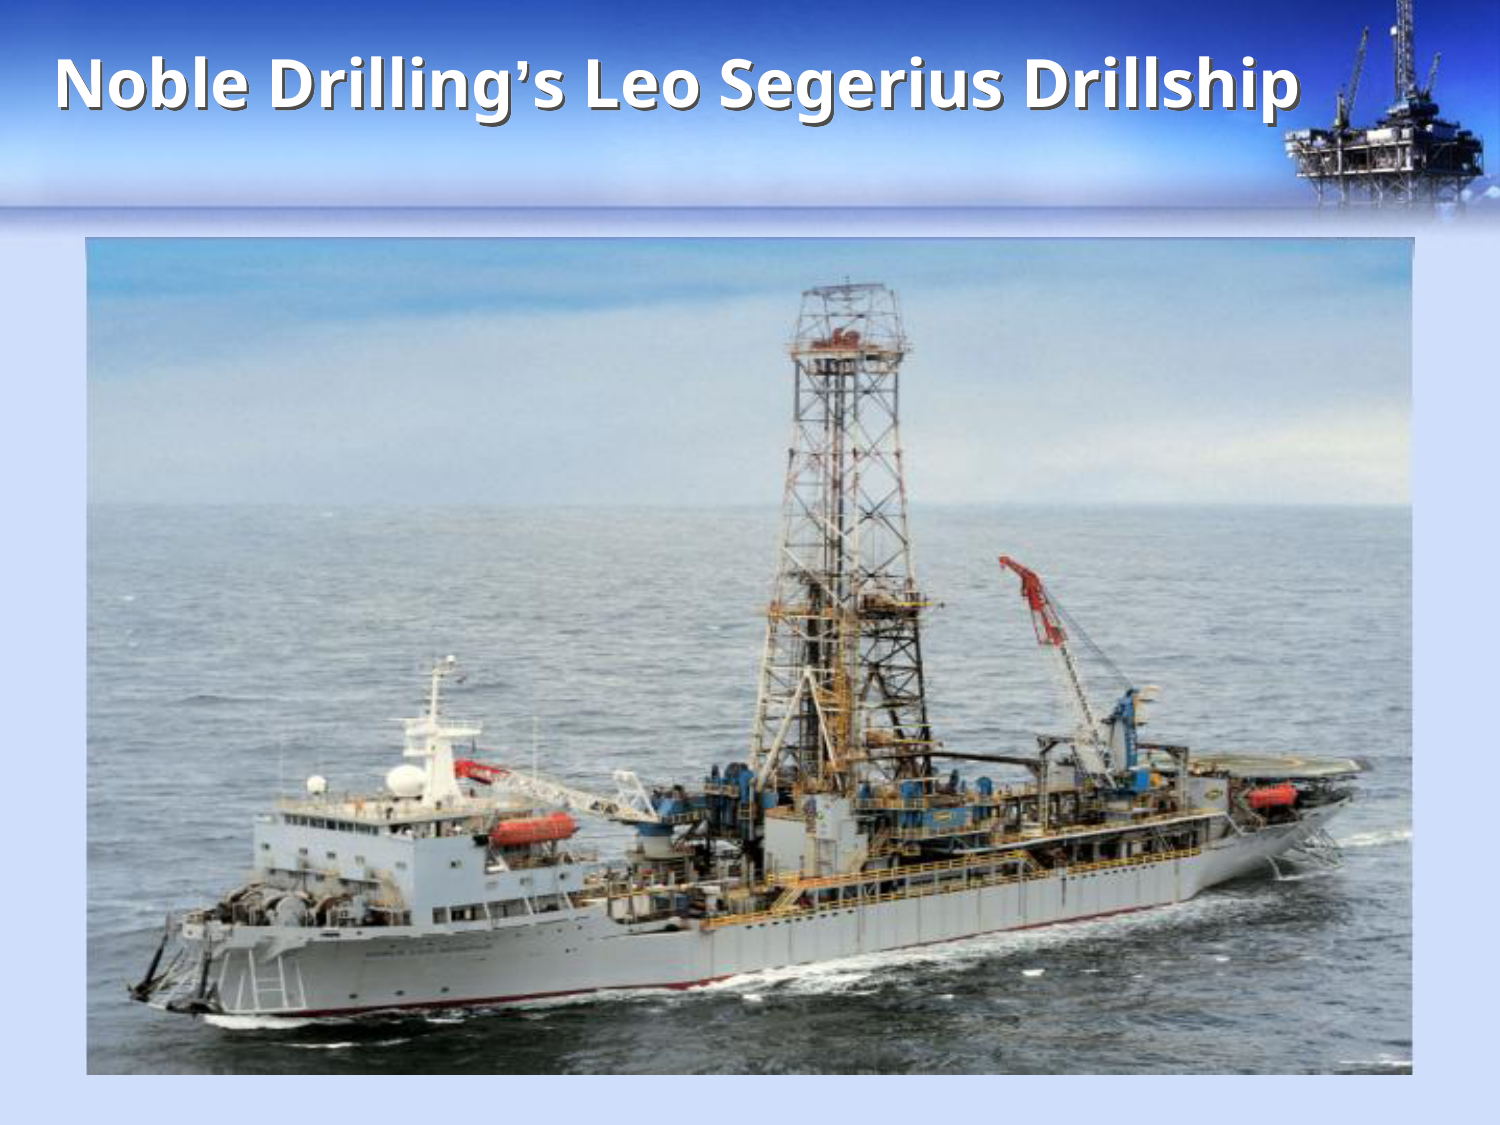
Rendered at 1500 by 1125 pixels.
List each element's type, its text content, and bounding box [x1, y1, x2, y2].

title Noble Drilling’s Leo Segerius Drillship [37, 37, 1413, 125]
picture [0, 0, 1500, 1125]
